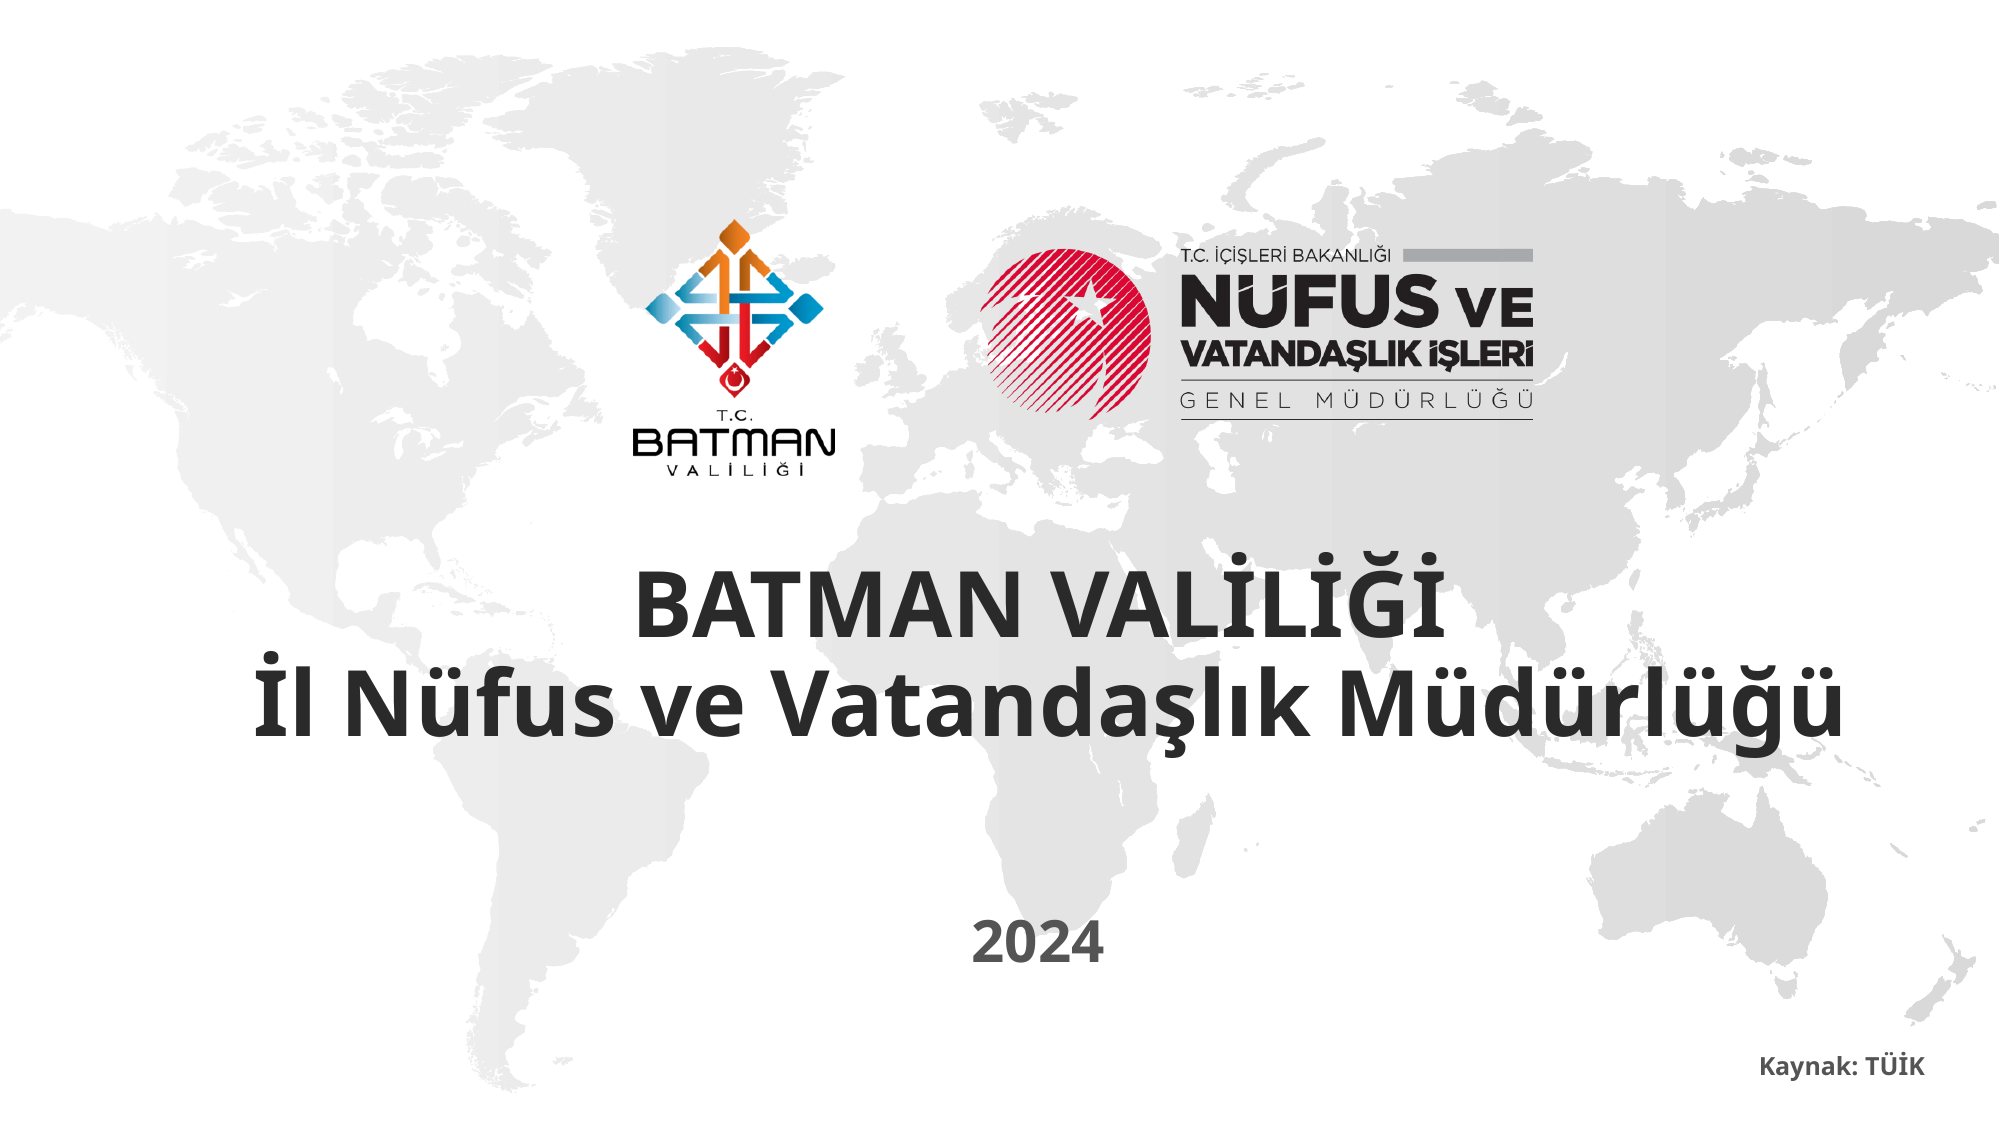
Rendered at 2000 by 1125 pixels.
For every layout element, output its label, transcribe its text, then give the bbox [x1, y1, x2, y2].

picture [633, 219, 835, 476]
picture [980, 245, 1533, 420]
text_box Kaynak: TÜİK [1743, 1046, 2000, 1089]
subtitle 2024 [956, 905, 1146, 988]
title Batman valiliği İl Nüfus ve Vatandaşlık Müdürlüğü [172, 538, 1930, 764]
